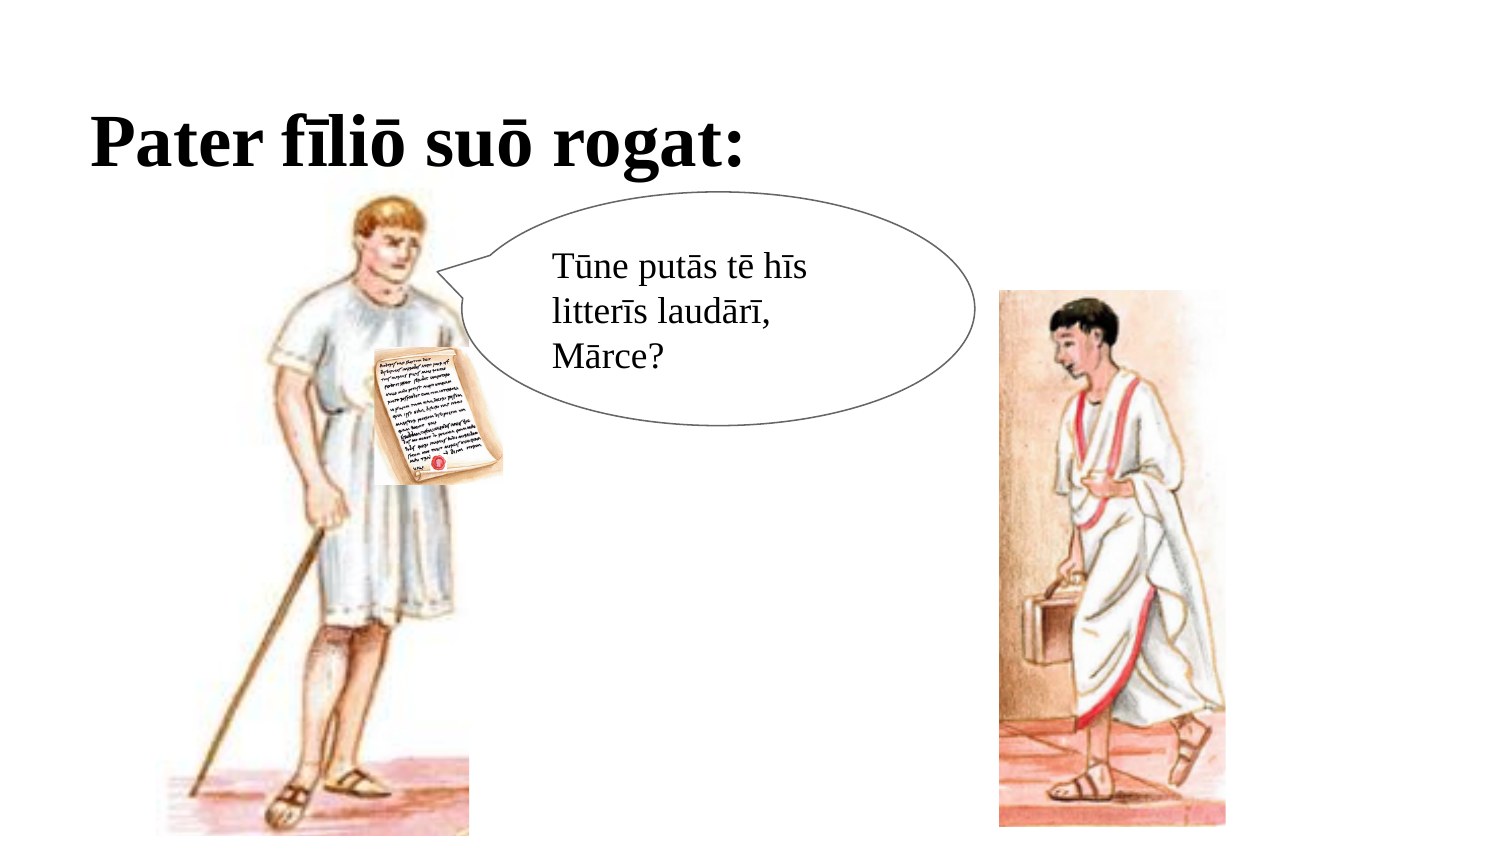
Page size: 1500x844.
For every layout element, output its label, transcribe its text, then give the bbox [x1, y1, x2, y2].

picture [155, 169, 504, 836]
picture [998, 290, 1226, 827]
title Pater fīliō suō rogat: [75, 33, 1425, 197]
text_box Tūne putās tē hīs litterīs laudārī, Mārce? [474, 191, 975, 426]
